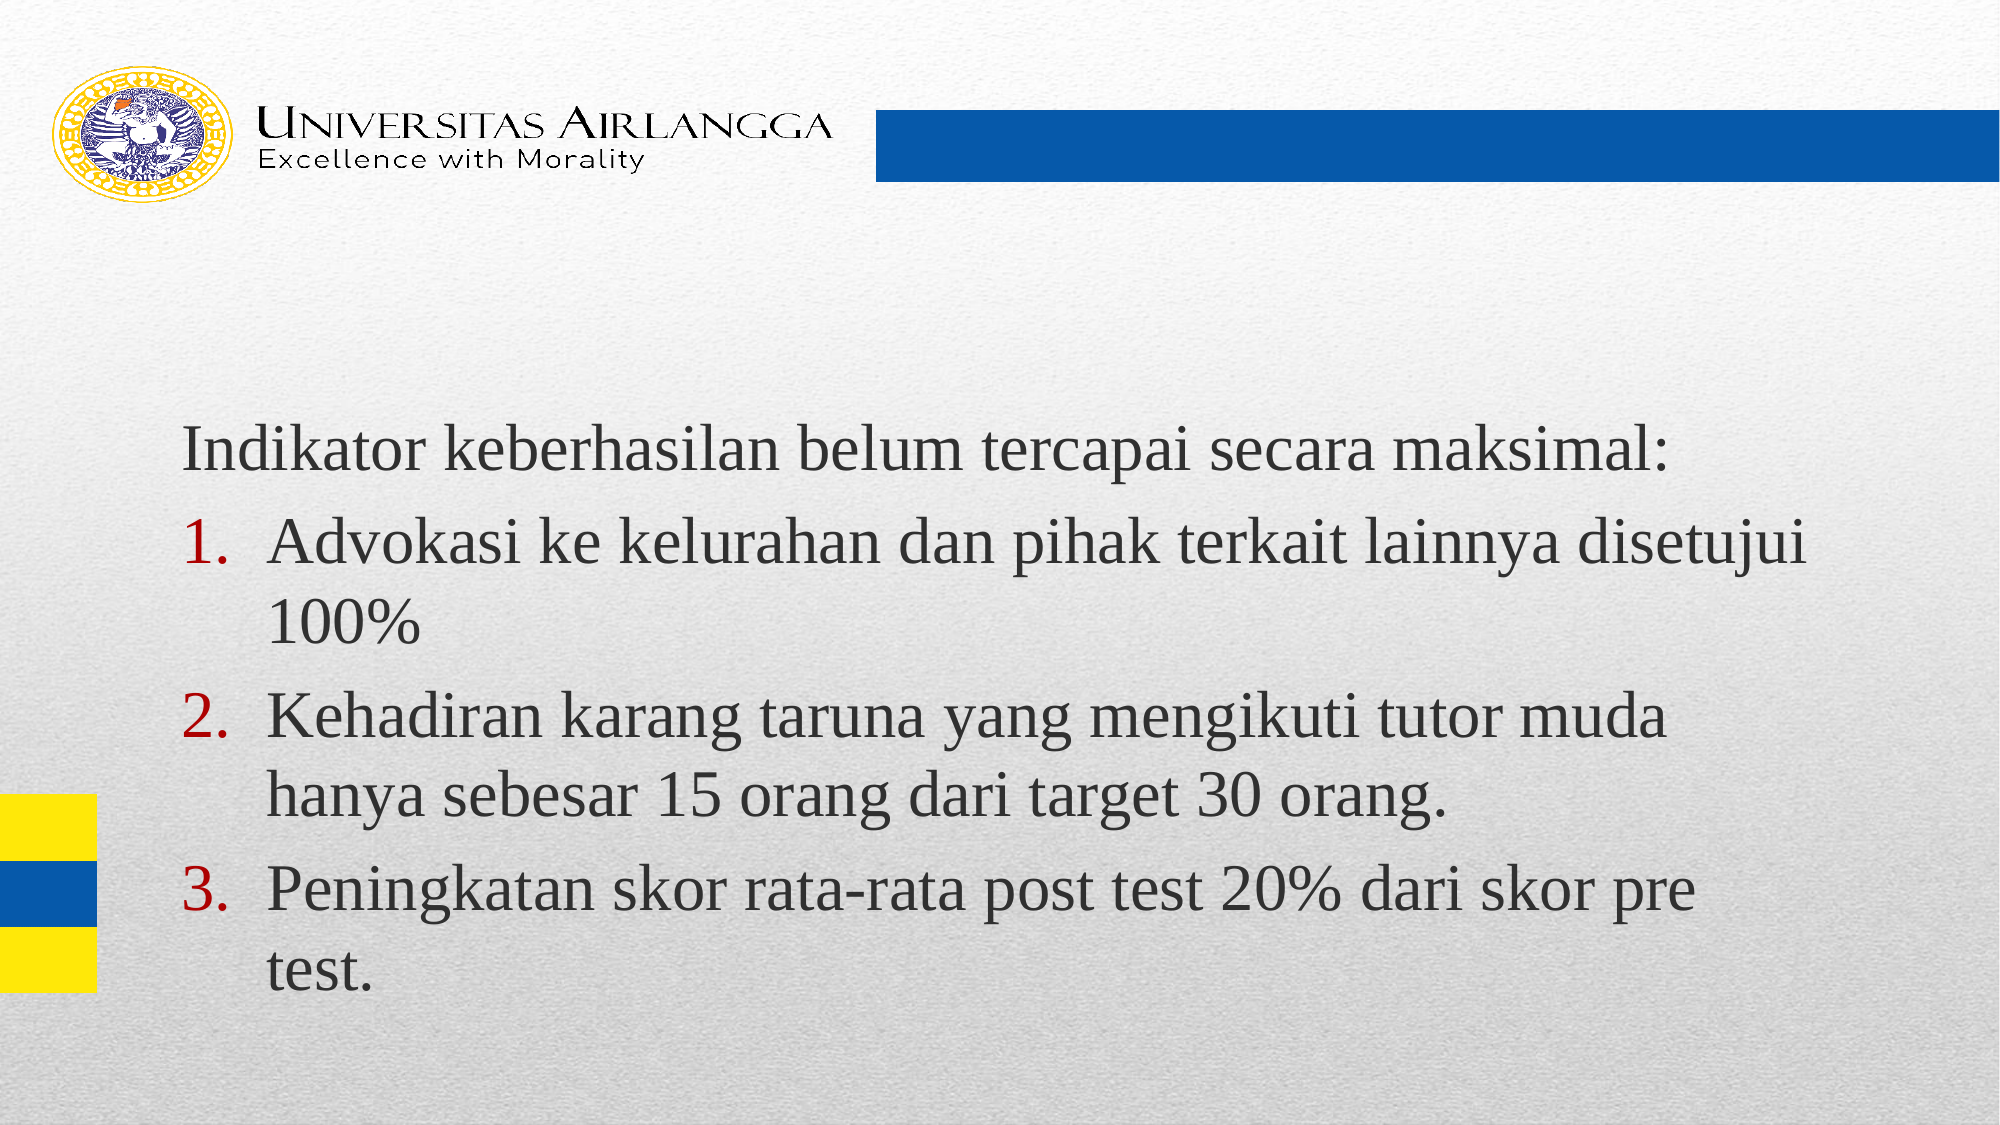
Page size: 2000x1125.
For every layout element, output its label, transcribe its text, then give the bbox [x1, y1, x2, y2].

picture [0, 0, 2000, 1125]
list Indikator keberhasilan belum tercapai secara maksimal: Advokasi ke kelurahan dan pihak terkait lainnya disetujui 100% Kehadiran karang taruna yang mengikuti tutor muda hanya sebesar 15 orang dari target 30 orang. Peningkatan skor rata-rata post test 20% dari skor pre test. [166, 414, 1833, 993]
